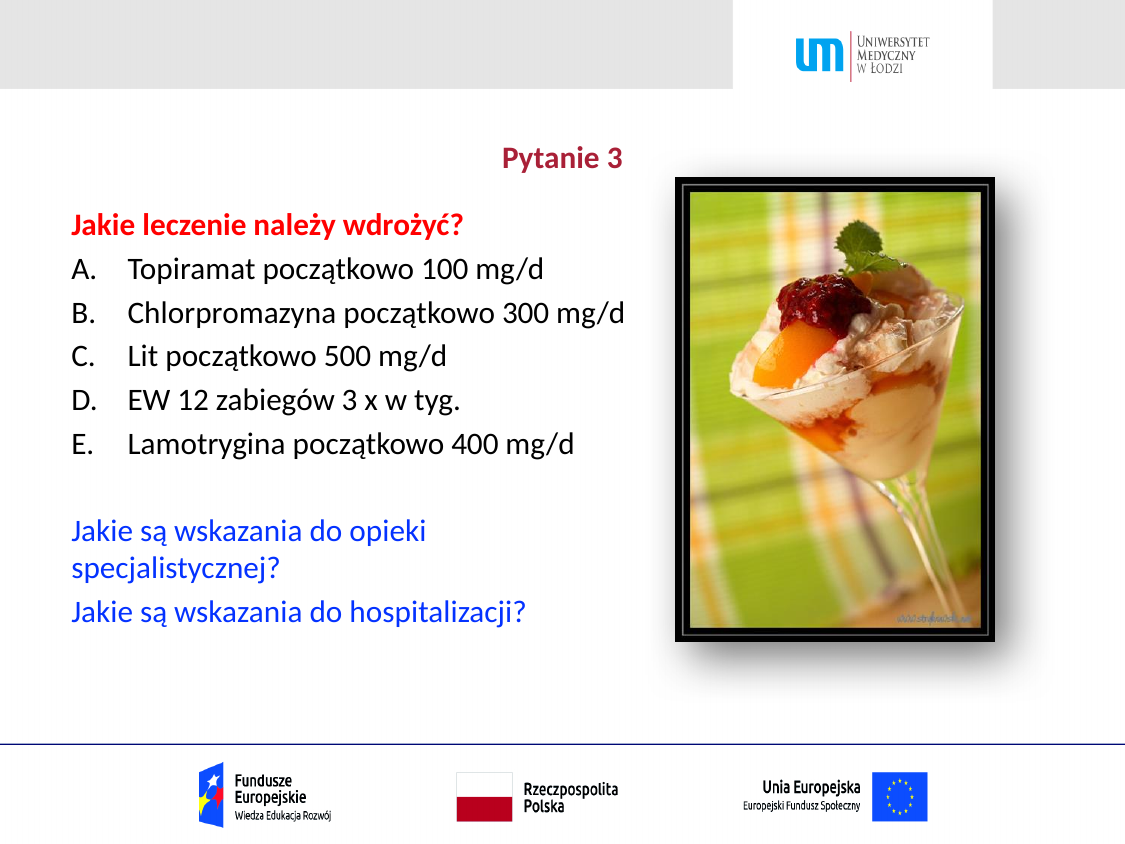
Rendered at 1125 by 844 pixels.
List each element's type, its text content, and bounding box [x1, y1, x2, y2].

list Jakie leczenie należy wdrożyć? Topiramat początkowo 100 mg/d Chlorpromazyna początkowo 300 mg/d Lit początkowo 500 mg/d EW 12 zabiegów 3 x w tyg. Lamotrygina początkowo 400 mg/d Jakie są wskazania do opieki specjalistycznej? Jakie są wskazania do hospitalizacji? [56, 196, 658, 797]
picture [0, 0, 1125, 844]
title Pytanie 3 [56, 114, 1069, 198]
